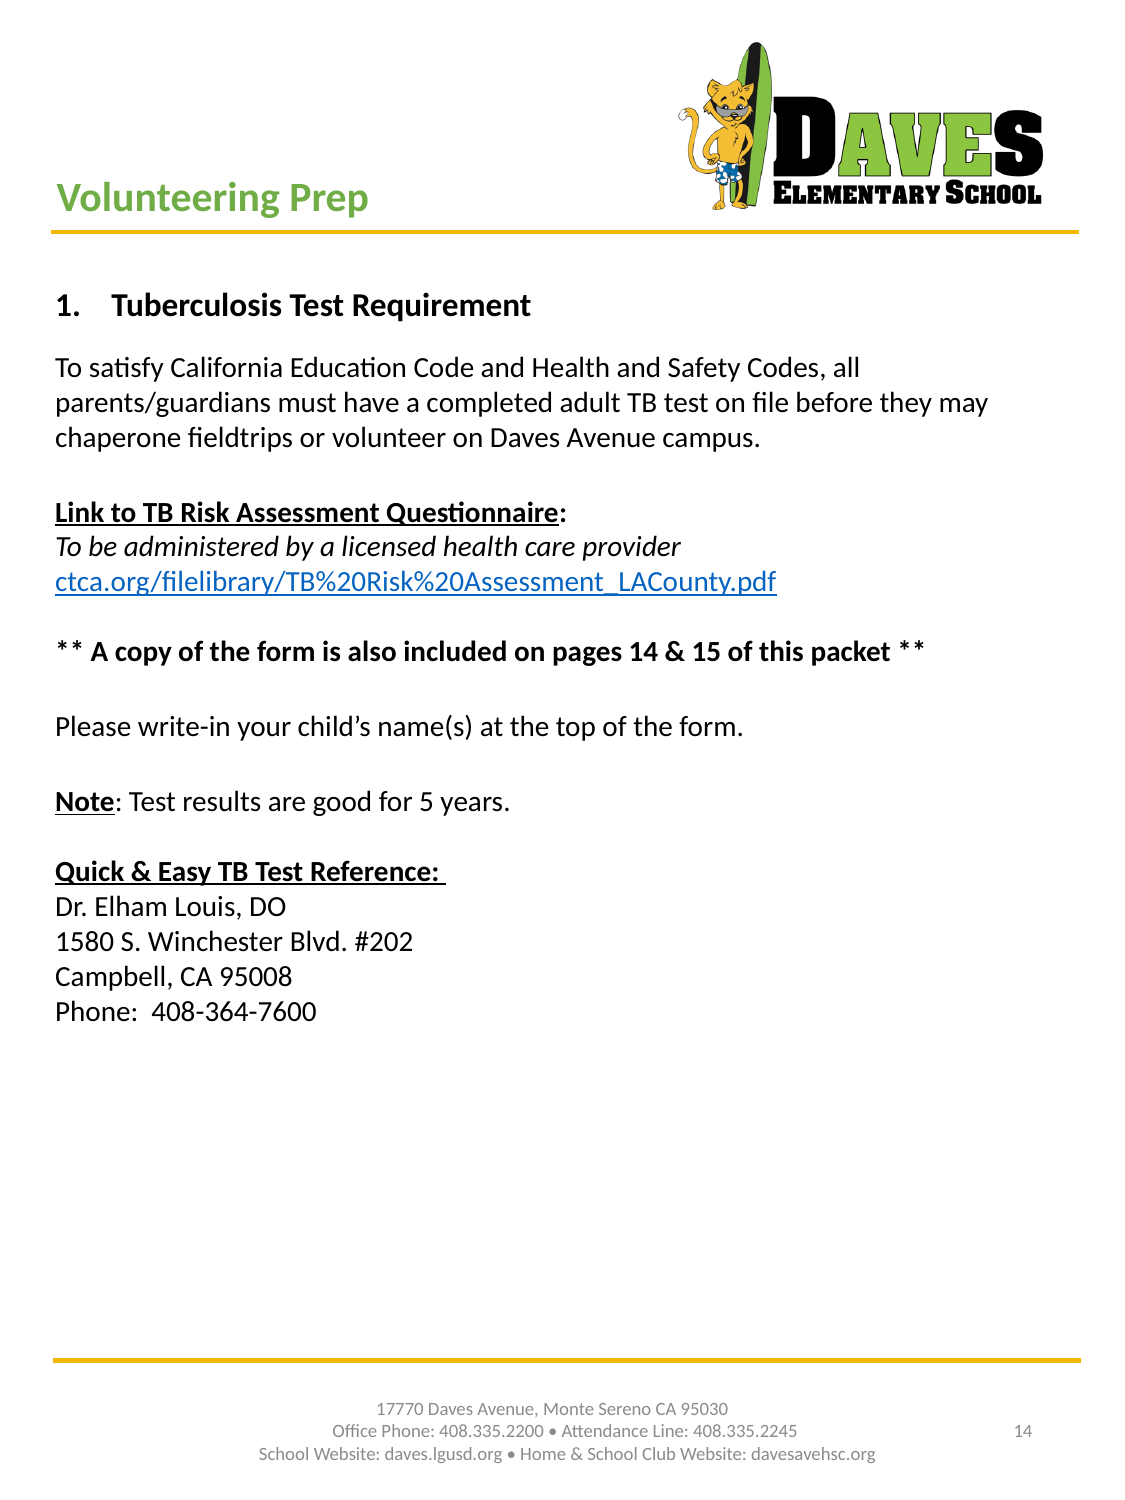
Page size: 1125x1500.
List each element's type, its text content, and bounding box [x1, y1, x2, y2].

slide_number 14 [914, 1390, 1048, 1471]
picture [676, 38, 1048, 212]
text_box Tuberculosis Test Requirement To satisfy California Education Code and Health and Safety Codes, all parents/guardians must have a completed adult TB test on file before they may chaperone fieldtrips or volunteer on Daves Avenue campus. Link to TB Risk Assessment Questionnaire: To be administered by a licensed health care provider ctca.org/filelibrary/TB%20Risk%20Assessment_LACounty.pdf ** A copy of the form is also included on pages 14 & 15 of this packet ** Please write-in your child’s name(s) at the top of the form. Note: Test results are good for 5 years. Quick & Easy TB Test Reference: Dr. Elham Louis, DO 1580 S. Winchester Blvd. #202 Campbell, CA 95008 Phone: 408-364-7600 [40, 275, 1053, 1047]
text_box Volunteering Prep [41, 161, 385, 227]
footer 17770 Daves Avenue, Monte Sereno CA 95030 Office Phone: 408.335.2200 • Attendance Line: 408.335.2245 School Website: daves.lgusd.org • Home & School Club Website: davesavehsc.org [220, 1390, 914, 1471]
